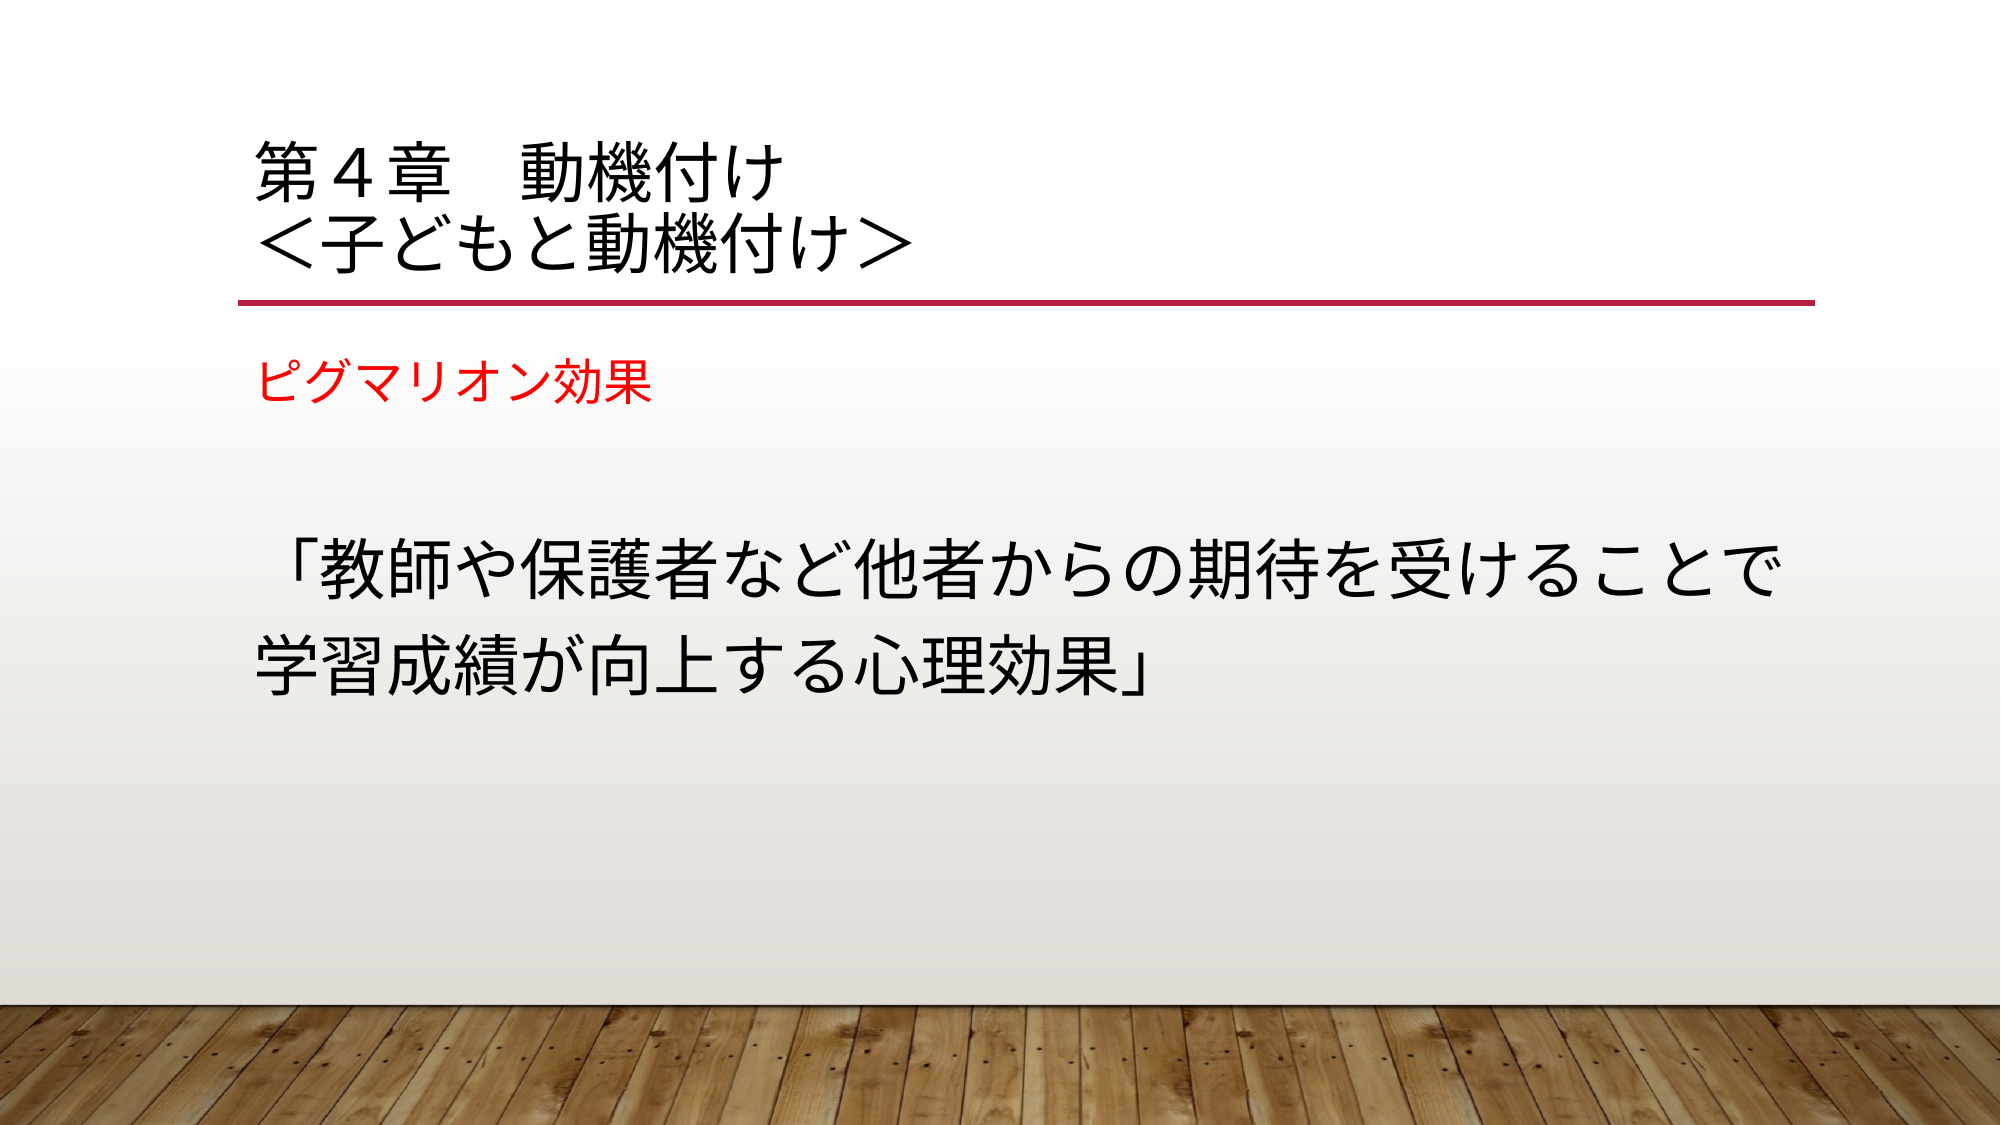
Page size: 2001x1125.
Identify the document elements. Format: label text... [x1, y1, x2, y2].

picture [0, 1005, 2000, 1125]
title 第４章 動機付け ＜子どもと動機付け＞ [238, 131, 1814, 305]
list ピグマリオン効果 「教師や保護者など他者からの期待を受けることで学習成績が向上する心理効果」 [238, 330, 1814, 897]
